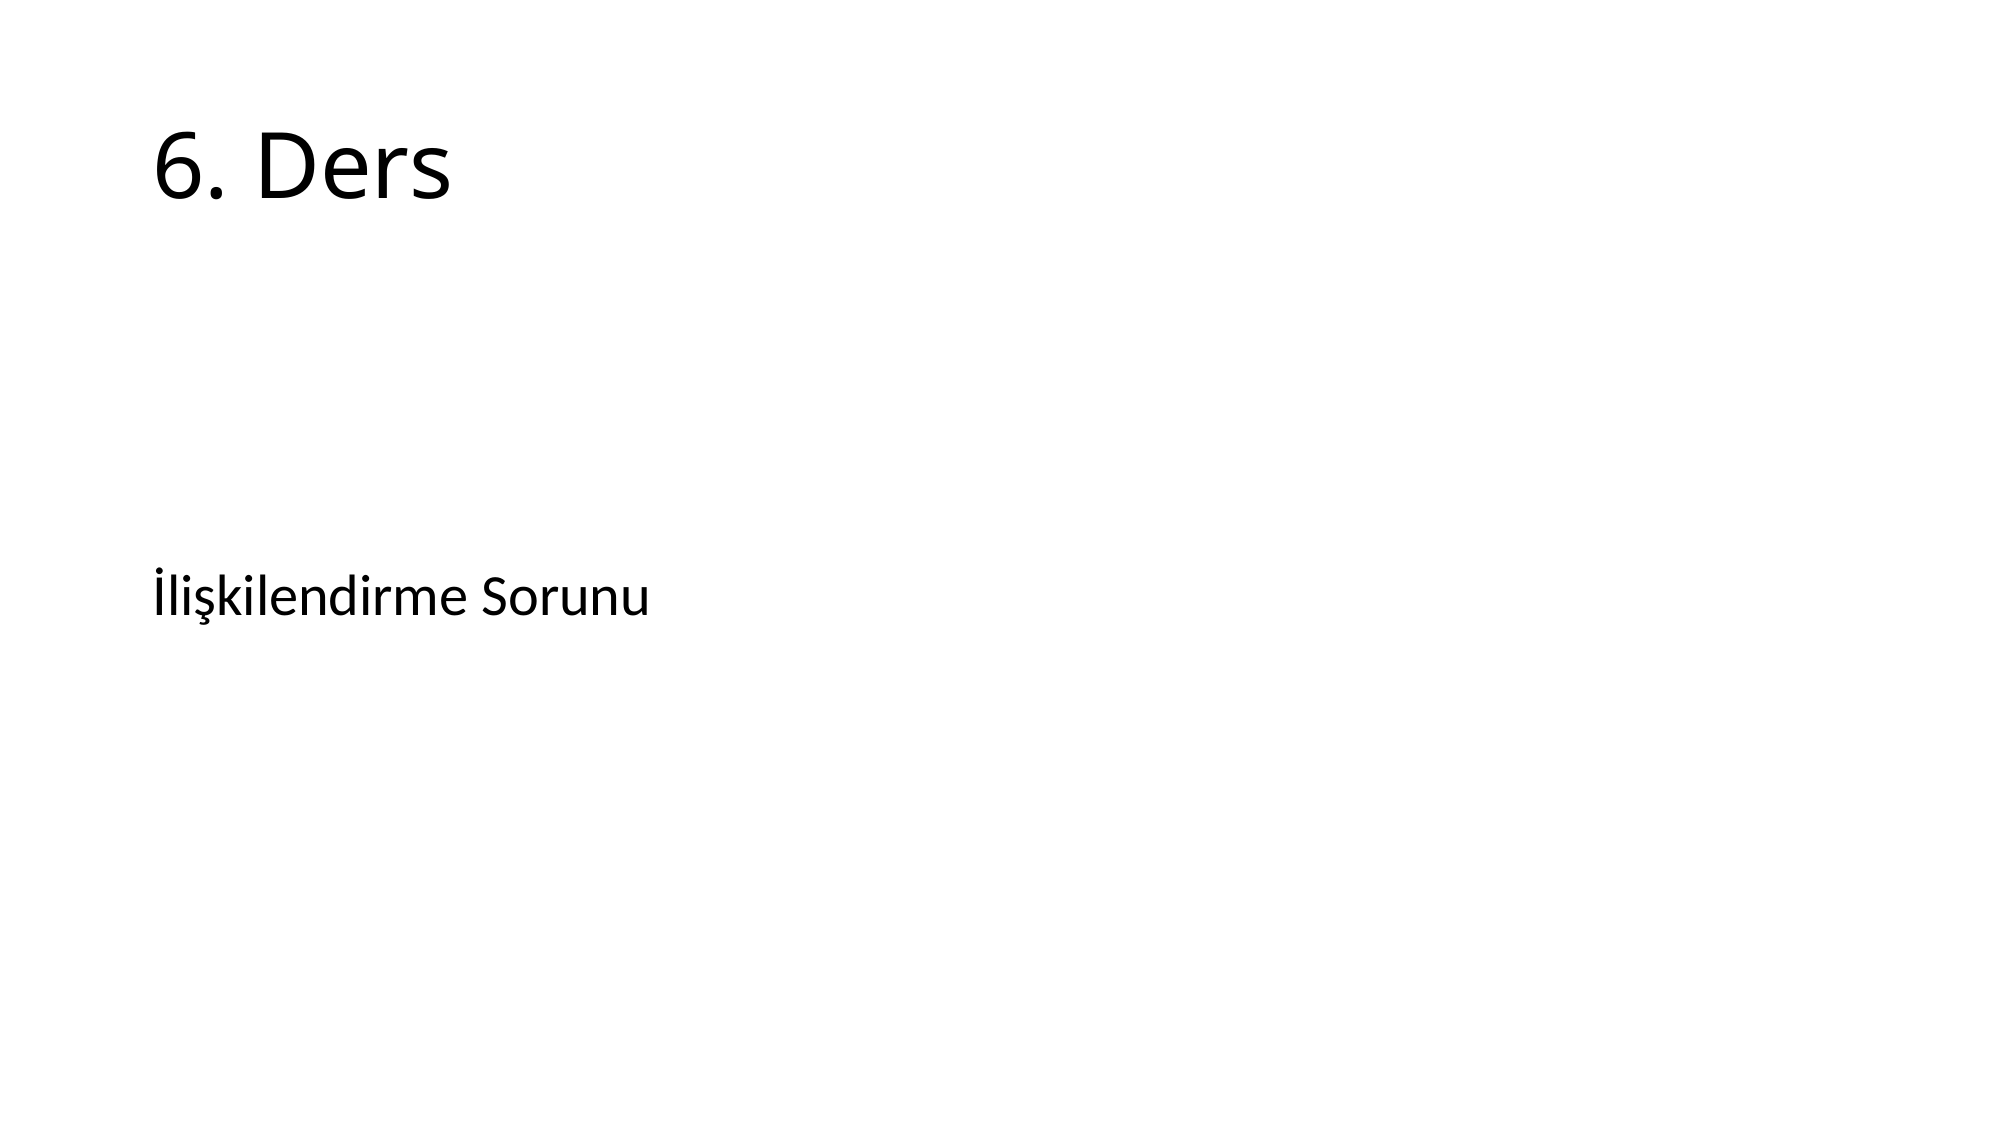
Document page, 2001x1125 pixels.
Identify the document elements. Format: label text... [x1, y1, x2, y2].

title 6. Ders [137, 59, 1863, 278]
list İlişkilendirme Sorunu [137, 299, 1863, 1014]
